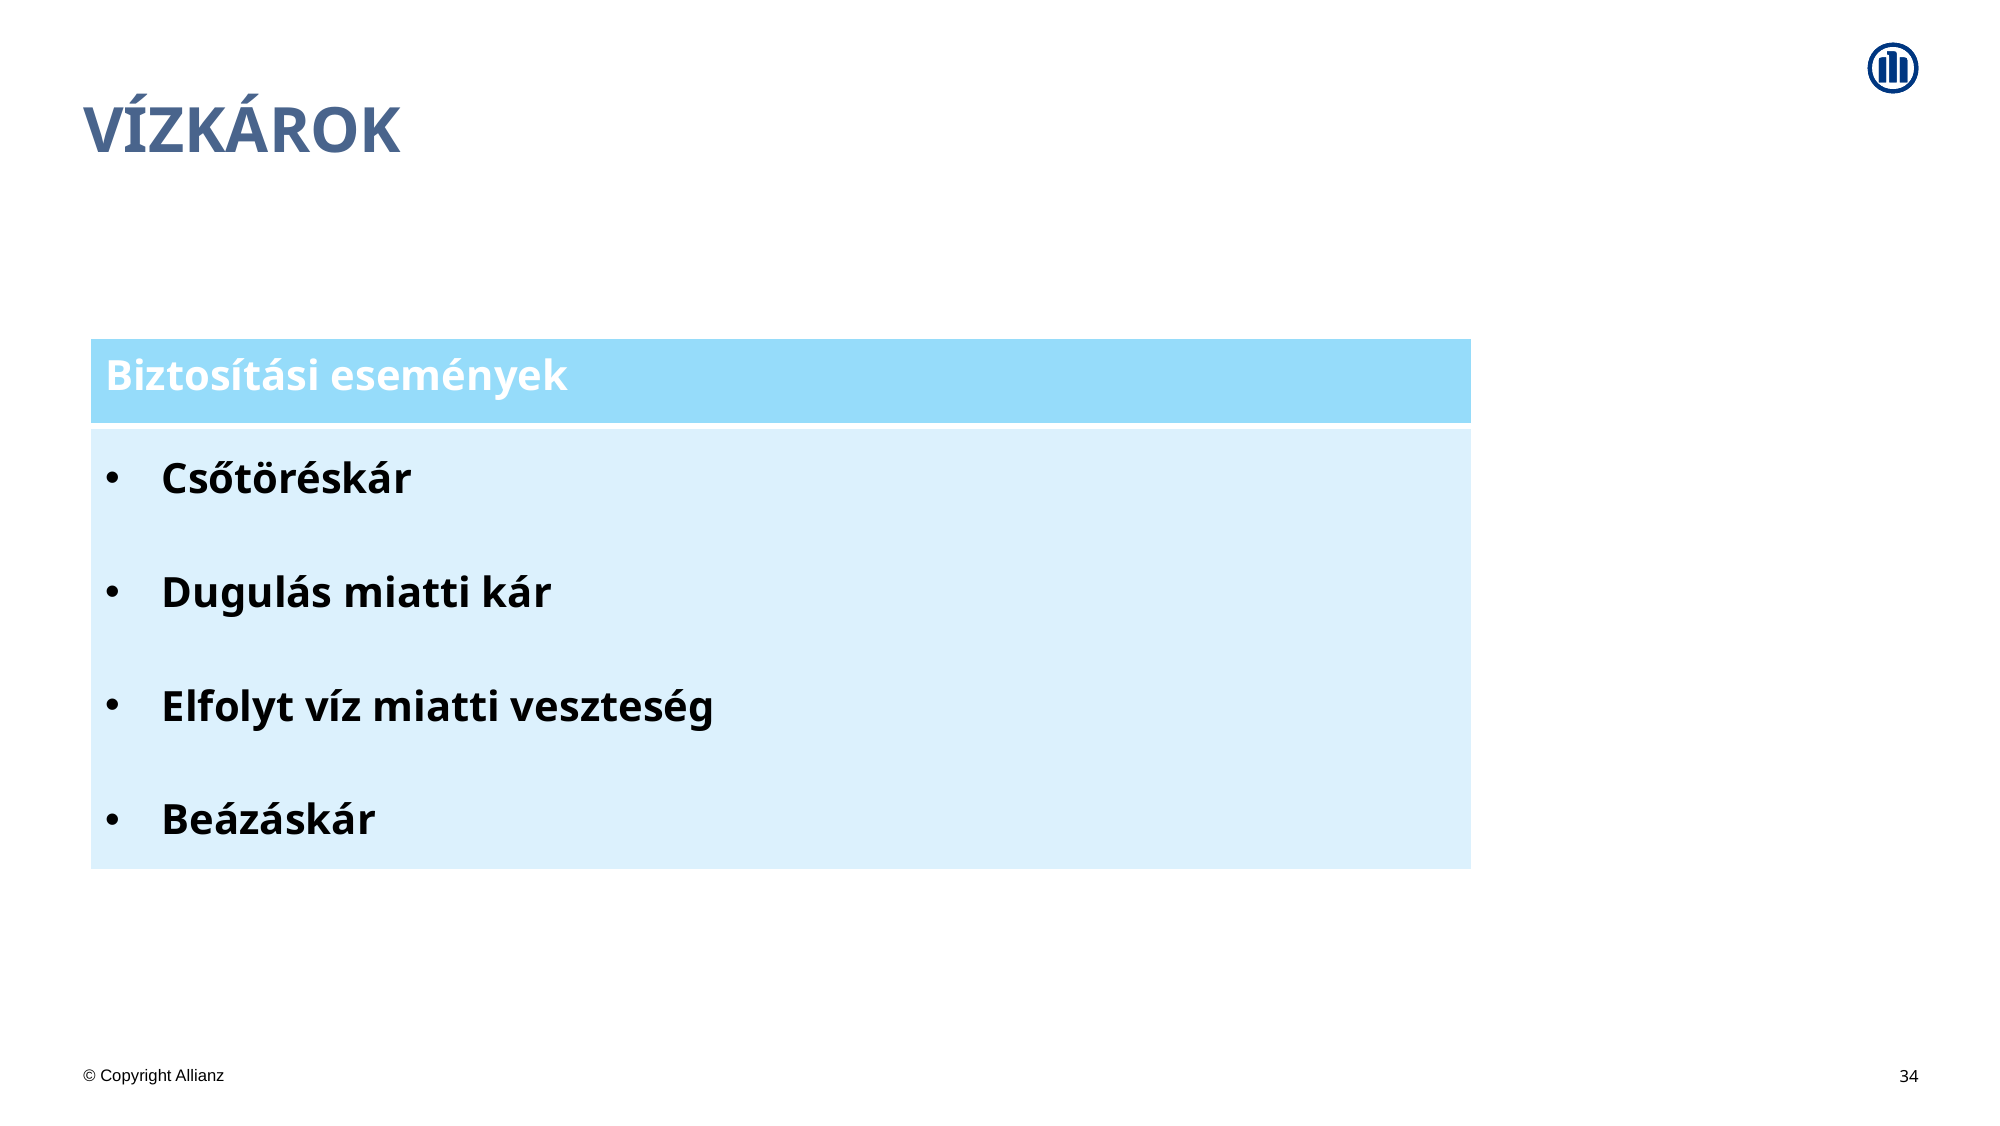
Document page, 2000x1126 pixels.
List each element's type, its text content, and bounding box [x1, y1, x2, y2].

title vízkárok [83, 84, 1792, 169]
slide_number 34 [1834, 1065, 1919, 1126]
table_header Biztosítási események [91, 339, 1471, 423]
table_cell Csőtöréskár Dugulás miatti kár Elfolyt víz miatti veszteség Beázáskár [91, 429, 1471, 869]
